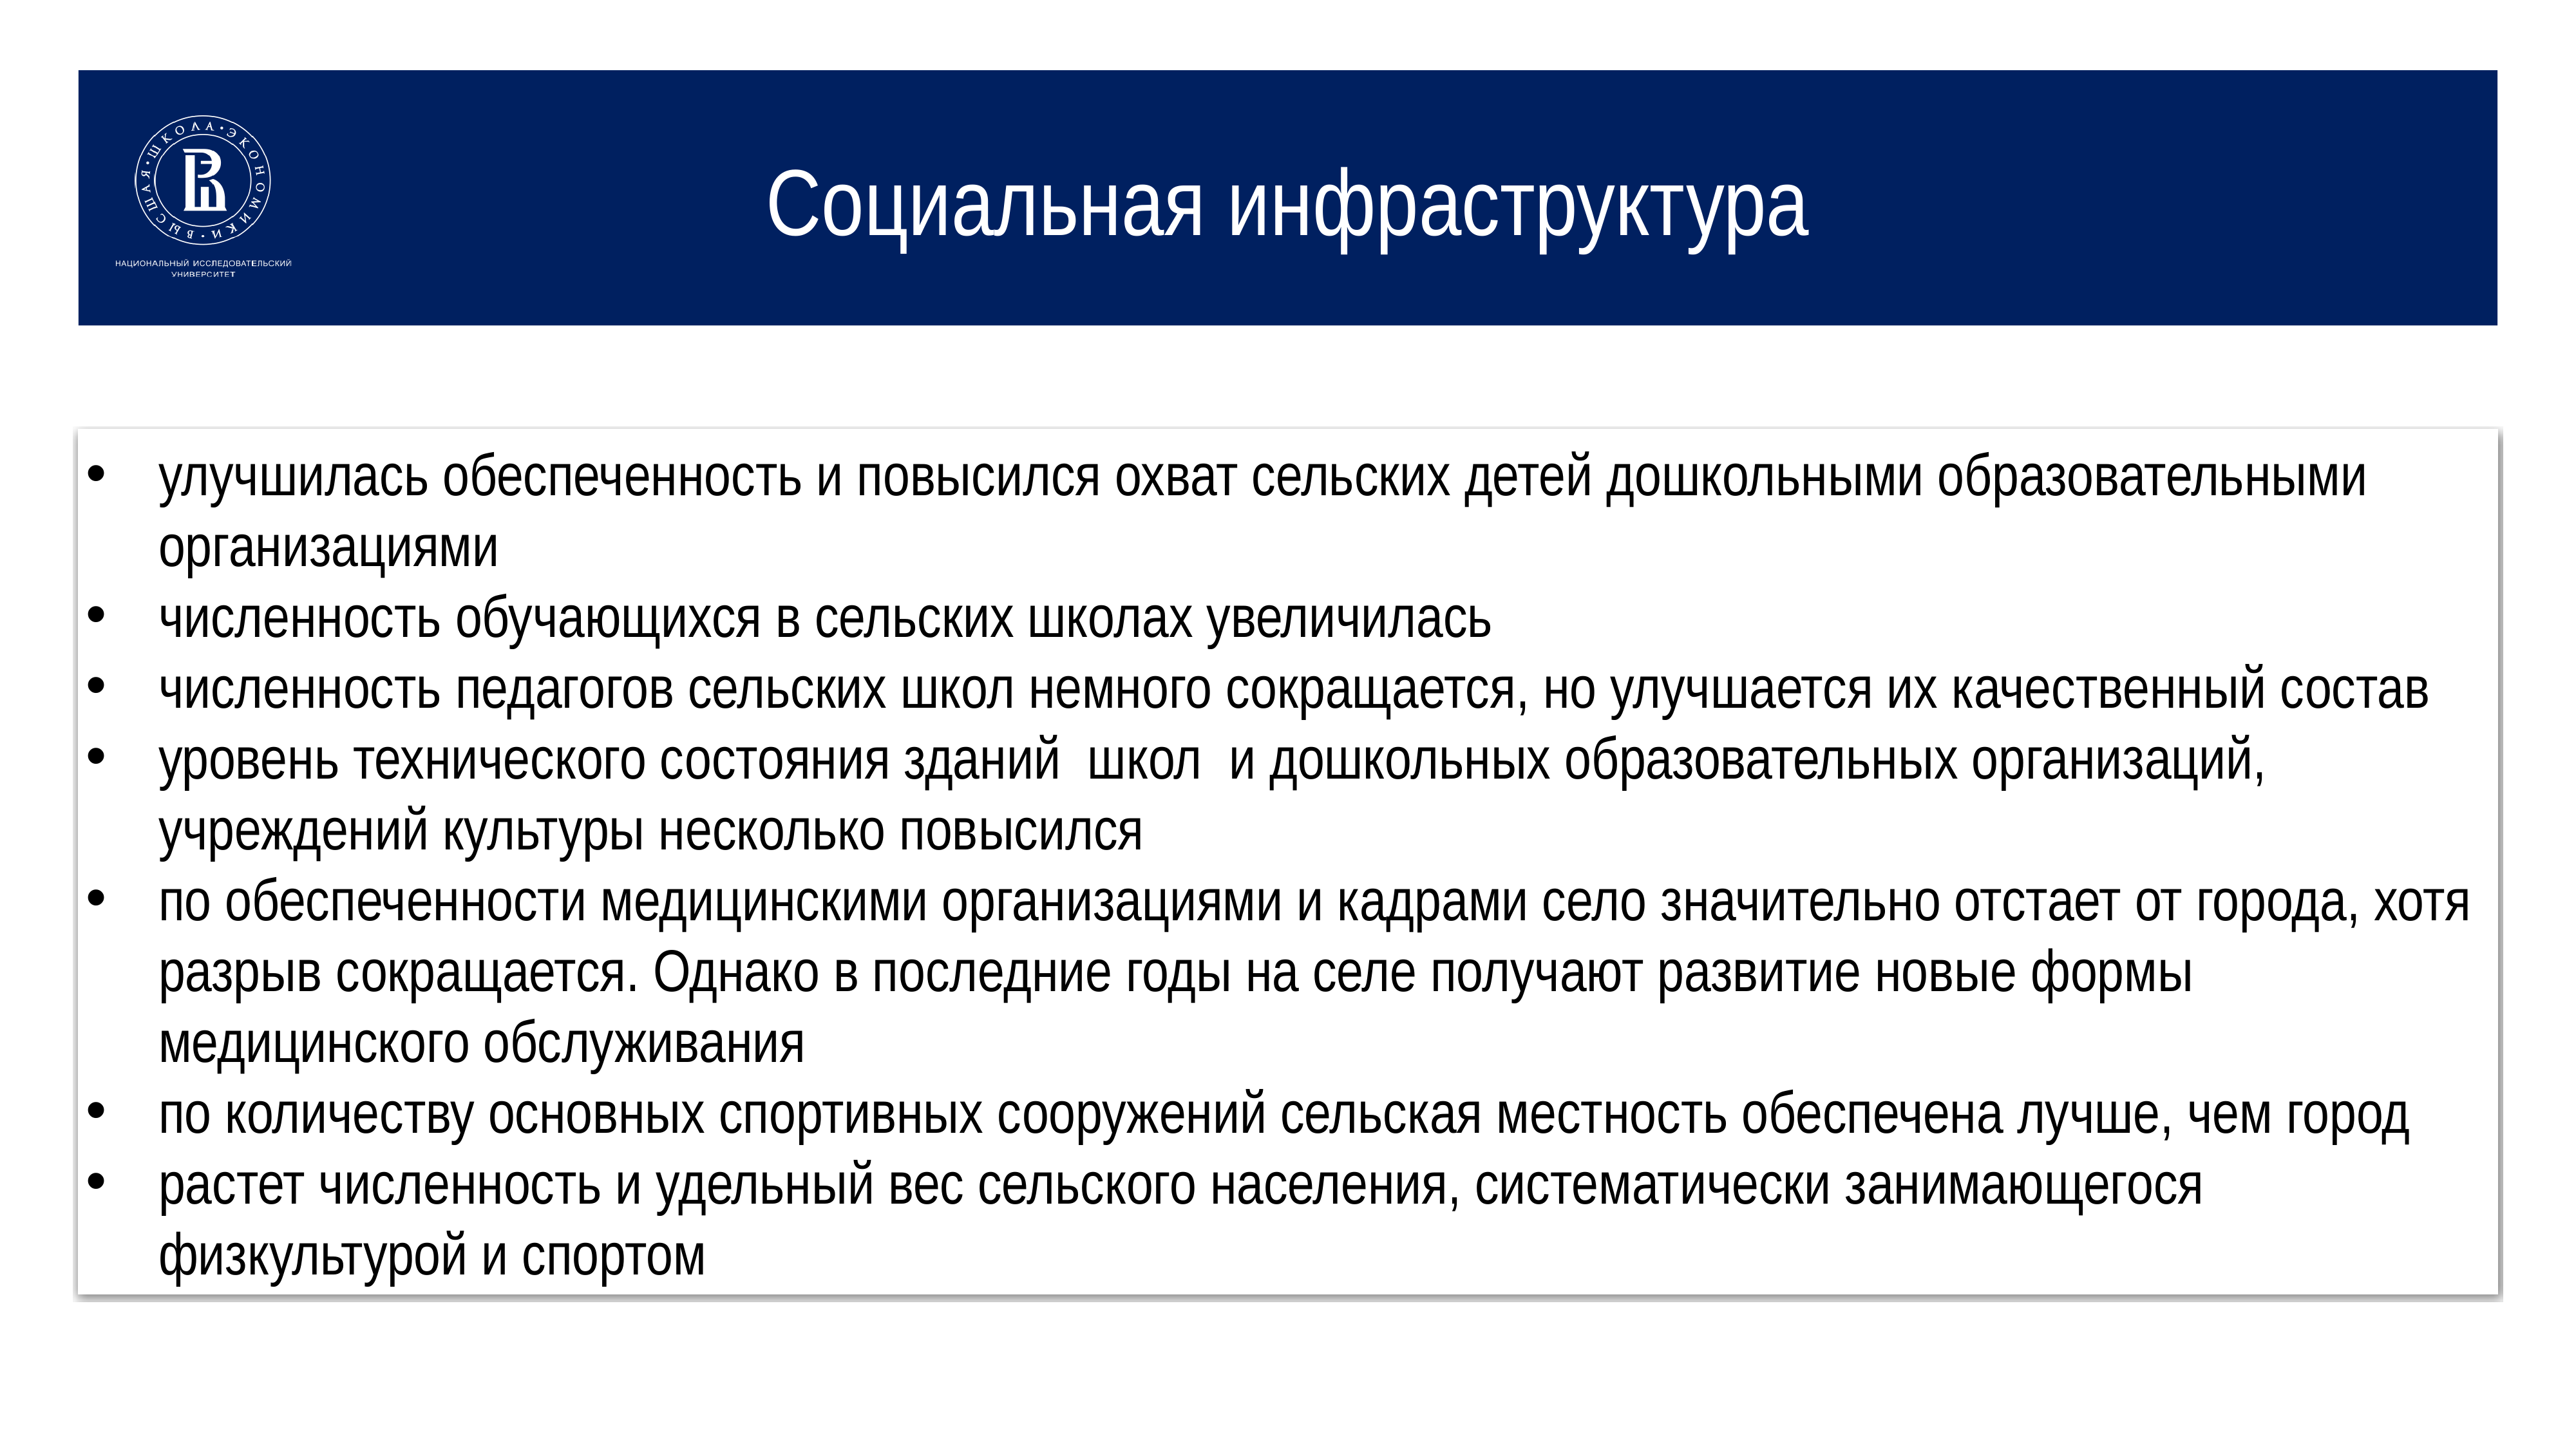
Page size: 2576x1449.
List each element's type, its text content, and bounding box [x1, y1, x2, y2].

text_box улучшилась обеспеченность и повысился охват сельских детей дошкольными образовательными организациями численность обучающихся в сельских школах увеличилась численность педагогов сельских школ немного сокращается, но улучшается их качественный состав уровень технического состояния зданий школ и дошкольных образовательных организаций, учреждений культуры несколько повысился по обеспеченности медицинскими организациями и кадрами село значительно отстает от города, хотя разрыв сокращается. Однако в последние годы на селе получают развитие новые формы медицинского обслуживания по количеству основных спортивных сооружений сельская местность обеспечена лучше, чем город растет численность и удельный вес сельского населения, систематически занимающегося физкультурой и спортом [78, 429, 2498, 1294]
title Социальная инфраструктура [78, 70, 2498, 326]
picture [116, 116, 292, 277]
